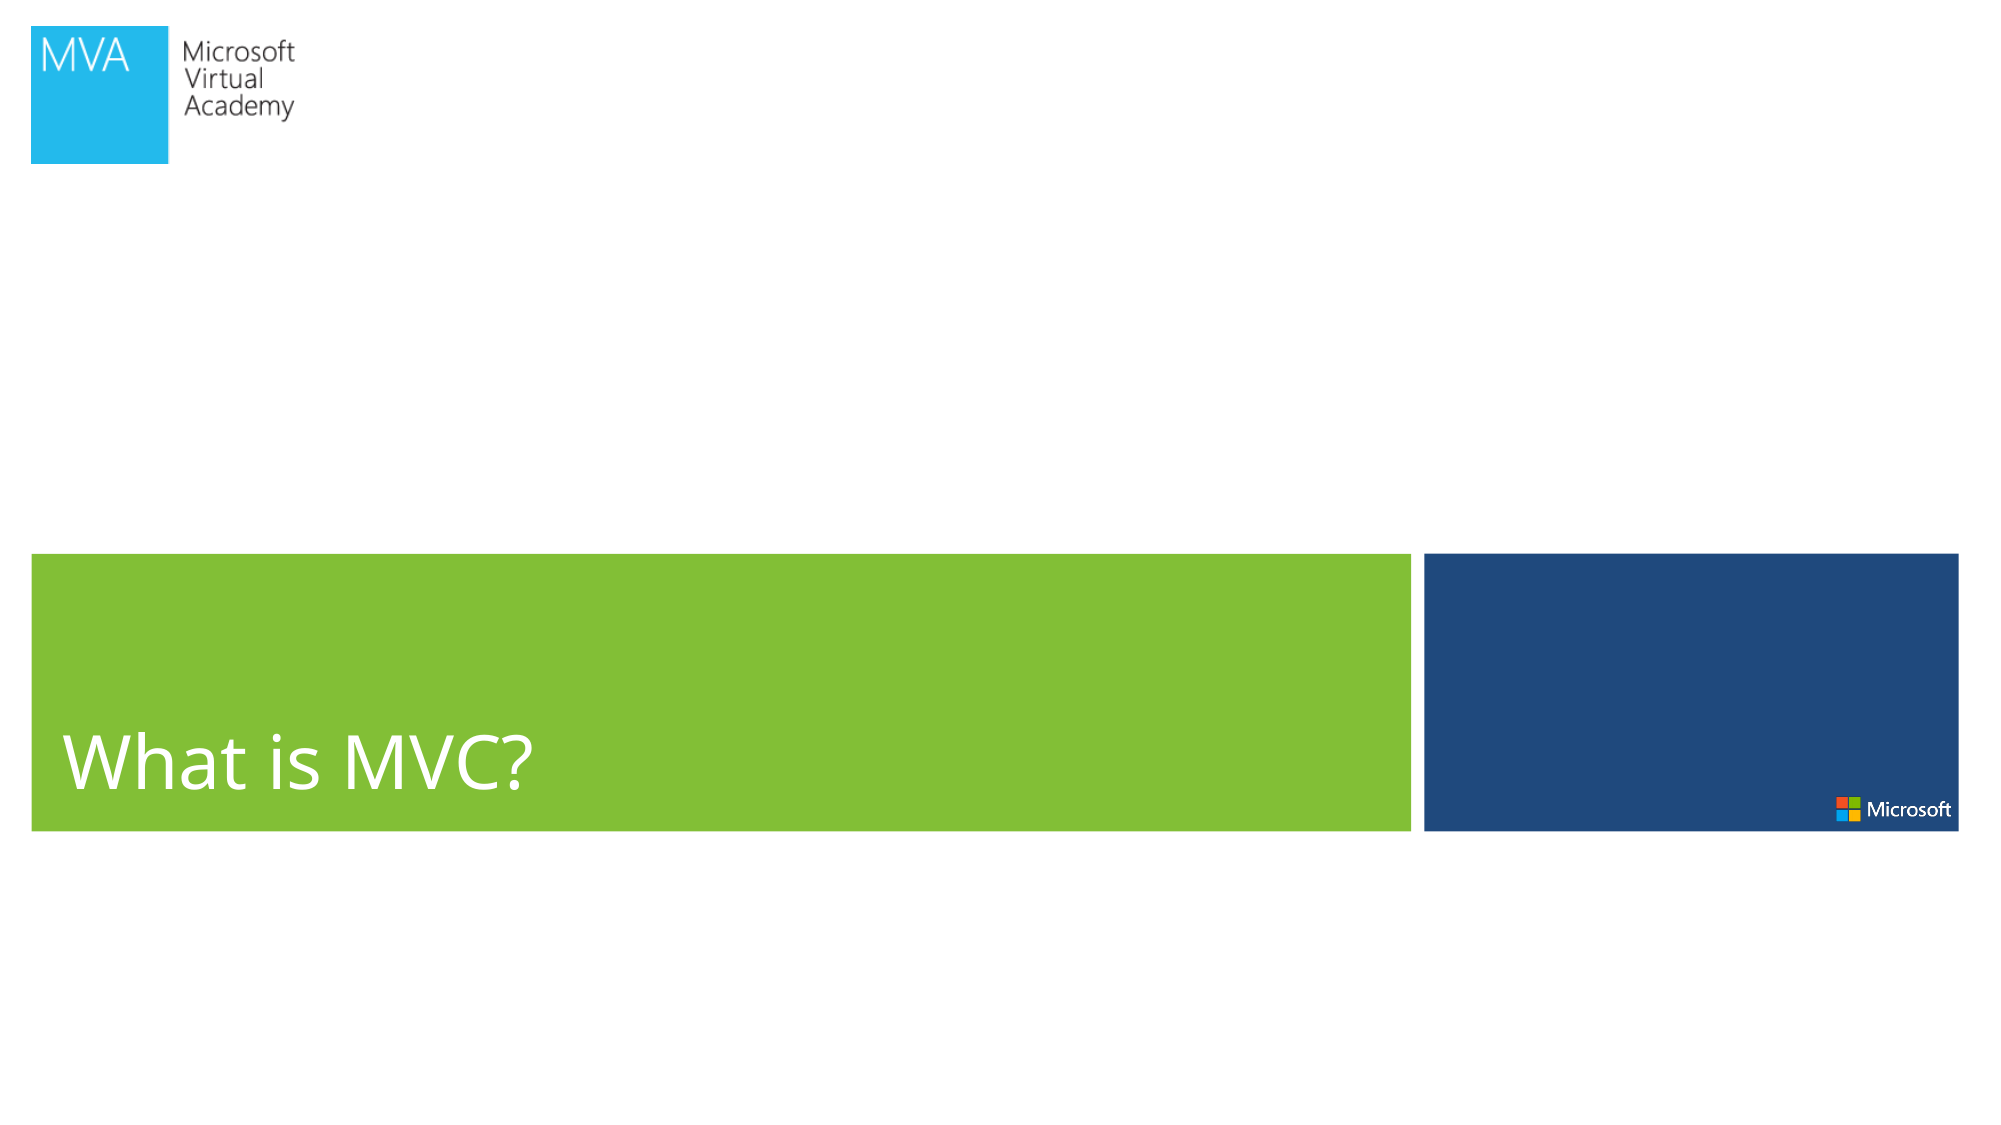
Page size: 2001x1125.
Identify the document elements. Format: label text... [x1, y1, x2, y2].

list What is MVC? [47, 568, 1396, 813]
picture [1834, 790, 1956, 827]
picture [31, 26, 374, 164]
